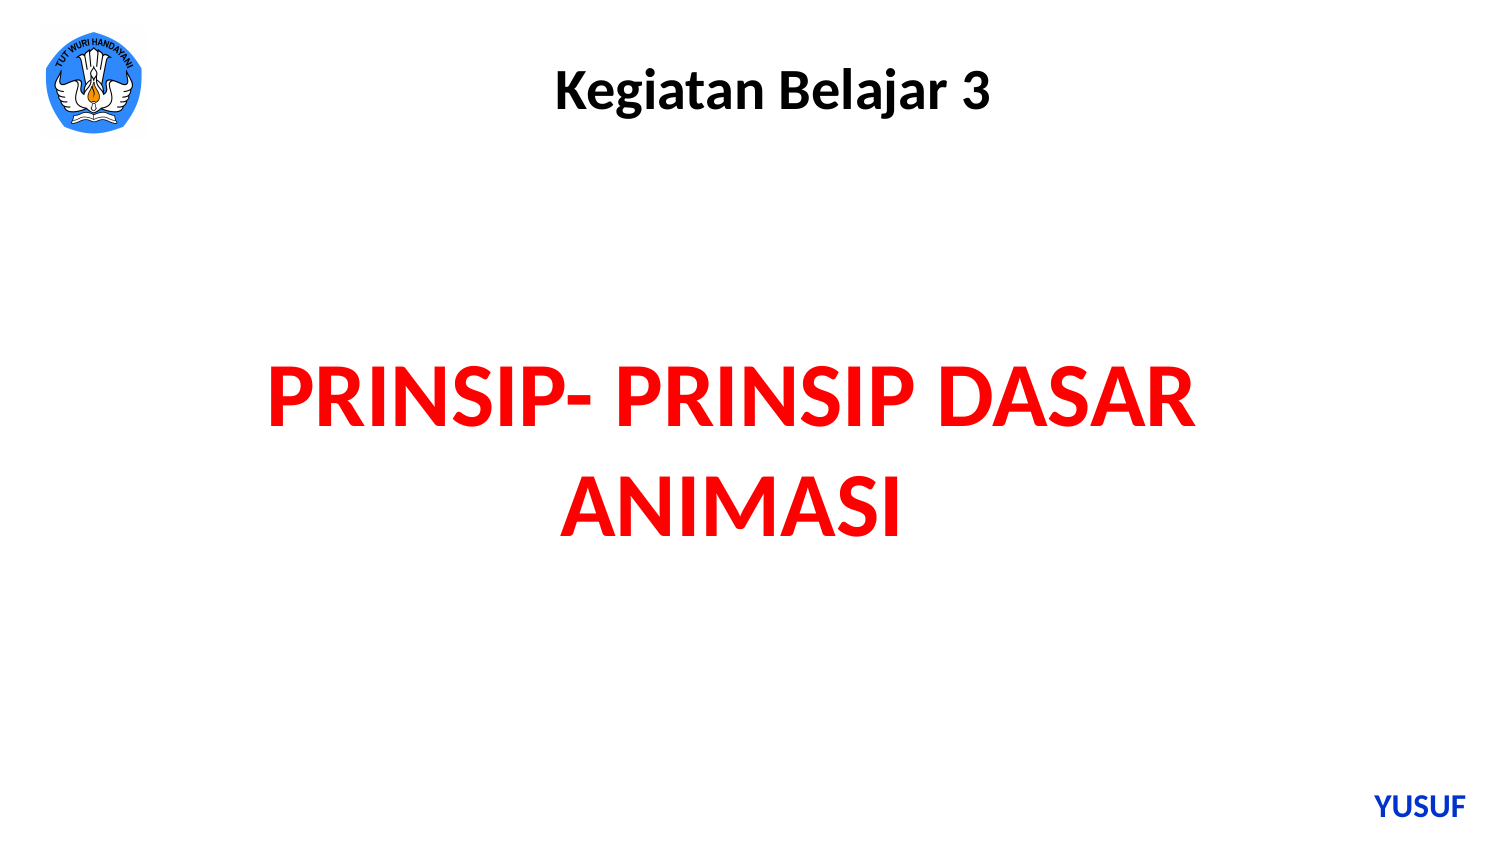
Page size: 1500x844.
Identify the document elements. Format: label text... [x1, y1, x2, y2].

picture [41, 26, 147, 139]
text_box Kegiatan Belajar 3 [351, 43, 1196, 129]
text_box PRINSIP- PRINSIP DASAR ANIMASI [230, 327, 1235, 562]
